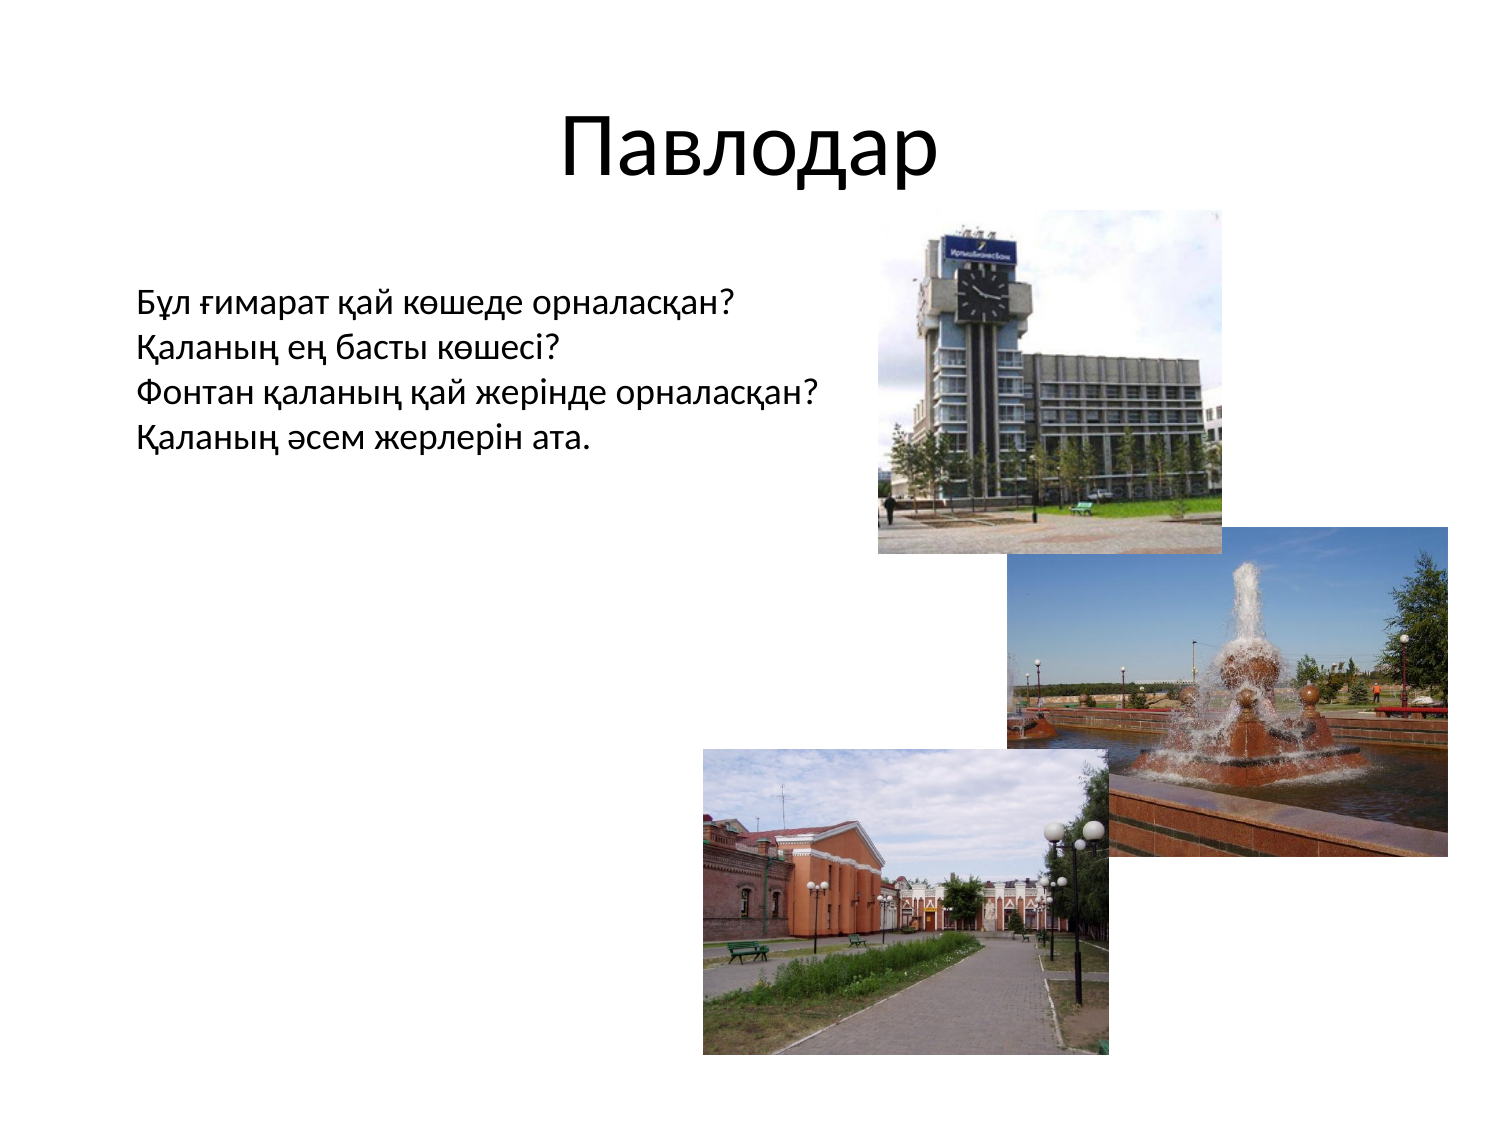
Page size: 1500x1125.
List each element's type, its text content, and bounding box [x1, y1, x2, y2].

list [1007, 527, 1448, 858]
text_box Бұл ғимарат қай көшеде орналасқан? Қаланың ең басты көшесі? Фонтан қаланың қай жерінде орналасқан? Қаланың әсем жерлерін ата. [121, 269, 844, 465]
picture [702, 749, 1109, 1055]
title Павлодар [75, 45, 1425, 233]
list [878, 210, 1222, 554]
